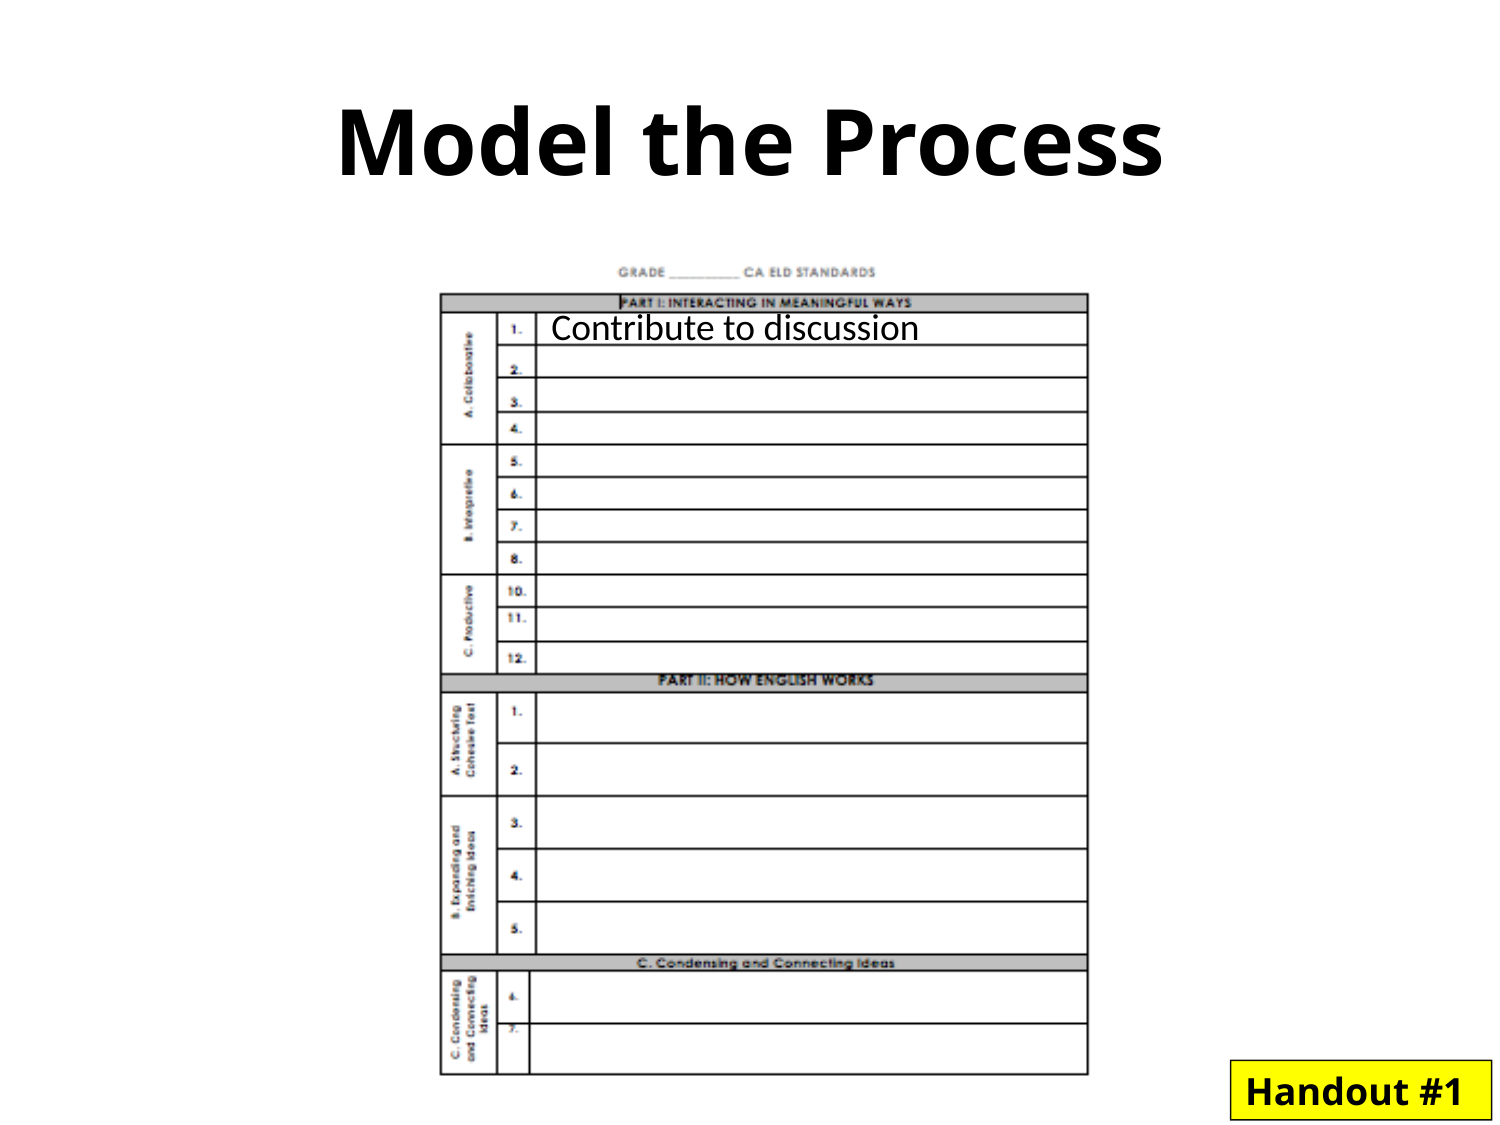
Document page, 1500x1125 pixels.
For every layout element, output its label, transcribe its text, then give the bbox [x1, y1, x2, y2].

title Model the Process [75, 45, 1425, 233]
picture [436, 253, 1098, 1086]
text_box Handout #1 [1230, 1060, 1492, 1120]
